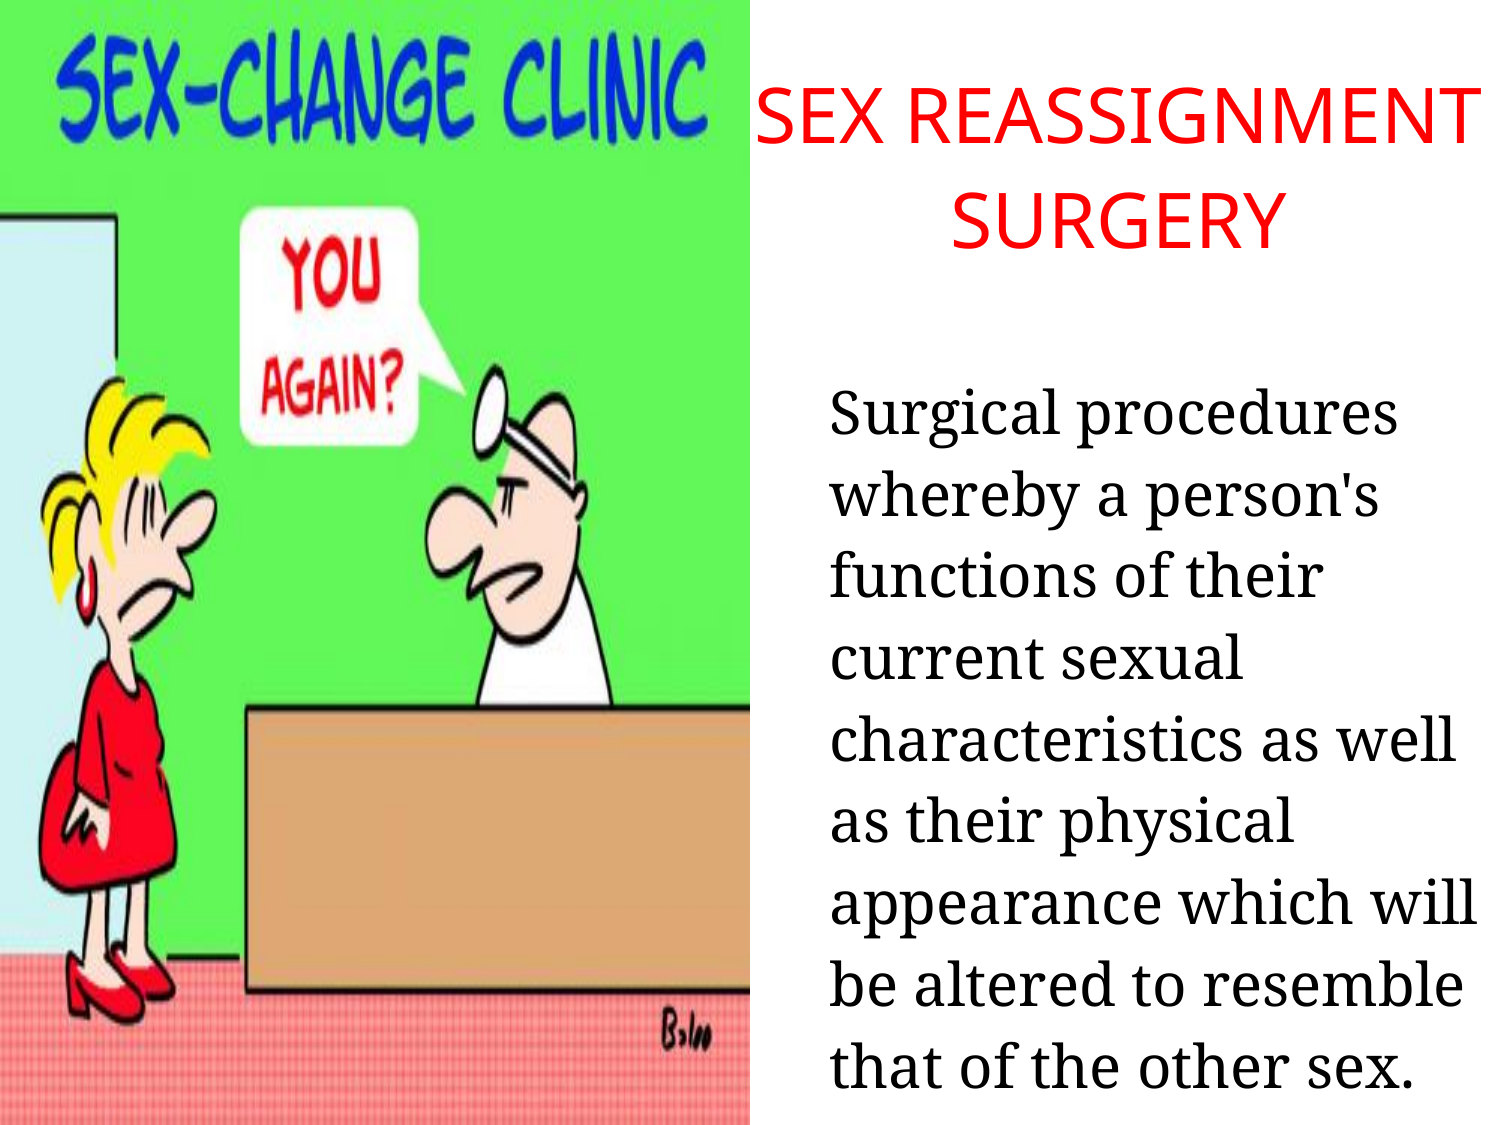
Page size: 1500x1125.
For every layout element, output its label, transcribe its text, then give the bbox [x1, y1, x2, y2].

picture [0, 0, 751, 1125]
list Surgical procedures whereby a person's functions of their current sexual characteristics as well as their physical appearance which will be altered to resemble that of the other sex. [762, 362, 1500, 1125]
title SEX REASSIGNMENT SURGERY [754, 50, 1500, 283]
